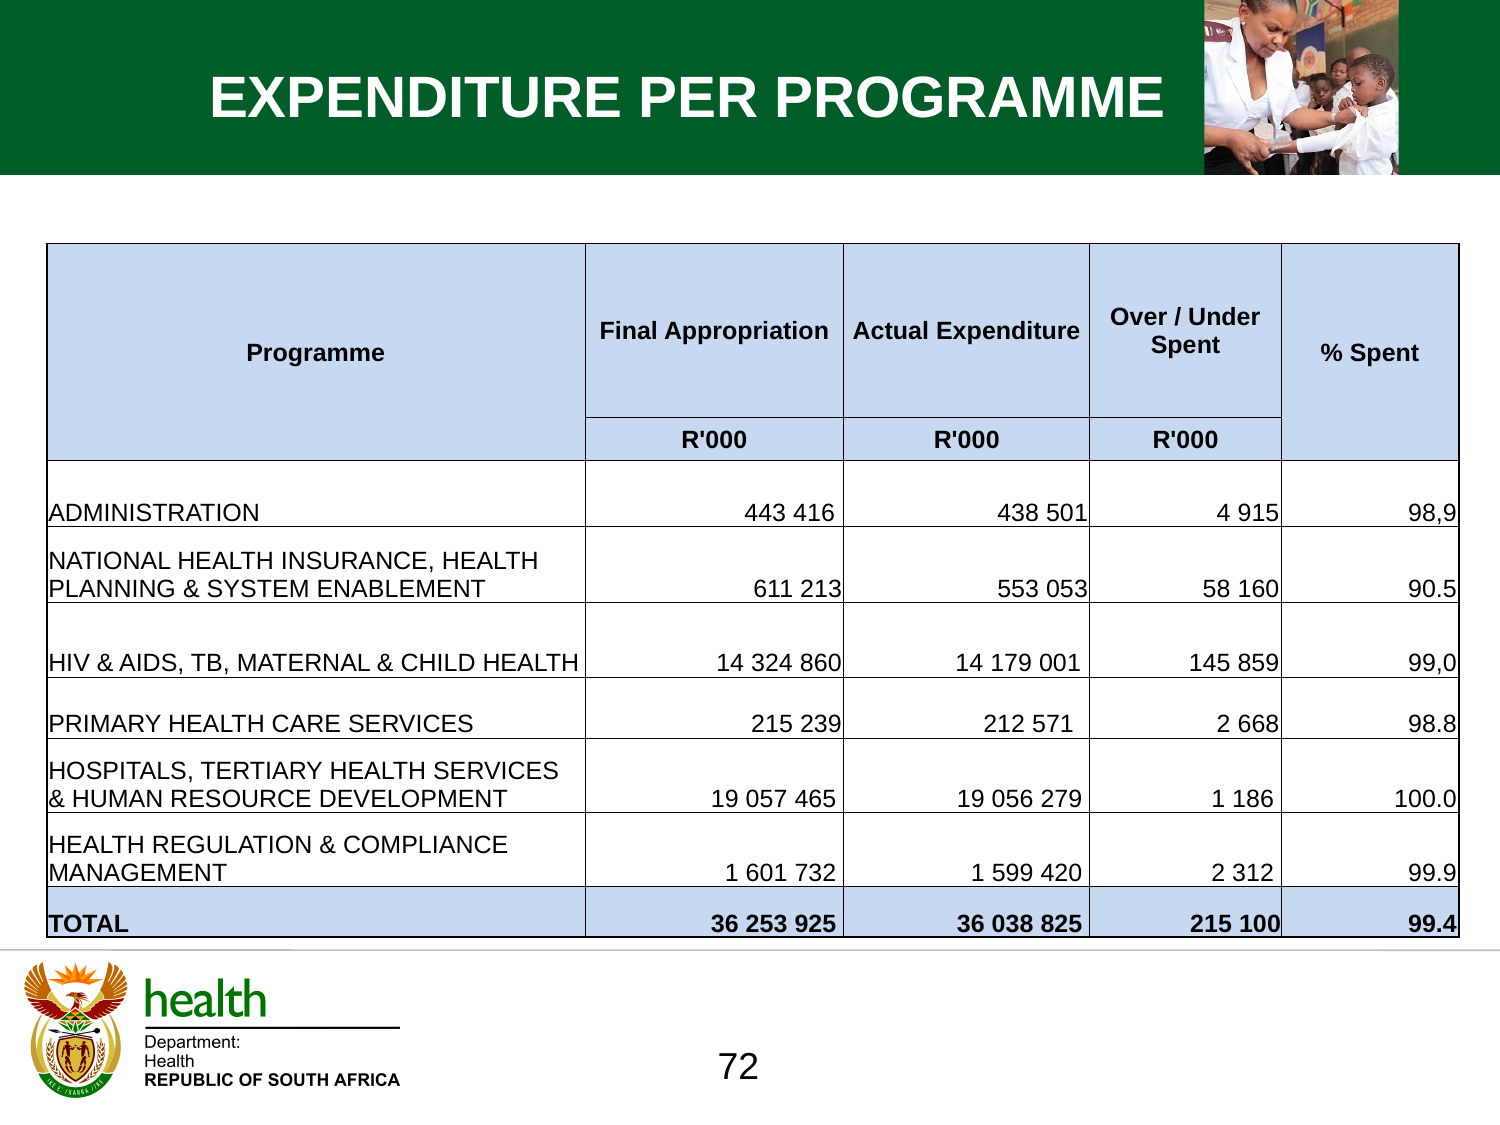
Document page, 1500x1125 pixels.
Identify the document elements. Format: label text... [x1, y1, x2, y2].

table_cell 215 100 [1090, 887, 1281, 936]
table_cell TOTAL [48, 887, 585, 936]
table_cell 611 213 [586, 527, 843, 602]
table_cell 553 053 [844, 527, 1089, 602]
table_cell 99,0 [1282, 603, 1458, 677]
table_cell 2 312 [1090, 813, 1281, 886]
table_cell 212 571 [844, 678, 1089, 738]
table_cell 1 186 [1090, 739, 1281, 812]
table_header Actual Expenditure [844, 244, 1089, 417]
table_cell 19 056 279 [844, 739, 1089, 812]
table_cell 4 915 [1090, 461, 1281, 526]
table_cell HEALTH REGULATION & COMPLIANCE MANAGEMENT [48, 813, 585, 886]
table_header Over / Under Spent [1090, 244, 1281, 417]
table_cell 99.9 [1282, 813, 1458, 886]
table_cell ADMINISTRATION [48, 461, 585, 526]
picture [24, 962, 400, 1098]
table_cell HOSPITALS, TERTIARY HEALTH SERVICES & HUMAN RESOURCE DEVELOPMENT [48, 739, 585, 812]
table_cell 58 160 [1090, 527, 1281, 602]
table_cell 98.8 [1282, 678, 1458, 738]
table_cell R'000 [586, 418, 843, 460]
text_box EXPENDITURE PER PROGRAMME [87, 0, 1288, 138]
table_cell 14 179 001 [844, 603, 1089, 677]
table_cell 36 038 825 [844, 887, 1089, 936]
table_cell R'000 [844, 418, 1089, 460]
table_cell 90.5 [1282, 527, 1458, 602]
table_cell 36 253 925 [586, 887, 843, 936]
table_cell 100.0 [1282, 739, 1458, 812]
table_header Programme [48, 244, 585, 460]
picture [1204, 0, 1399, 175]
table_cell 145 859 [1090, 603, 1281, 677]
table_cell 215 239 [586, 678, 843, 738]
table_cell 99.4 [1282, 887, 1458, 936]
text_box 72 [702, 1034, 1053, 1095]
table_cell 98,9 [1282, 461, 1458, 526]
table_header Final Appropriation [586, 244, 843, 417]
table_cell PRIMARY HEALTH CARE SERVICES [48, 678, 585, 738]
table_cell NATIONAL HEALTH INSURANCE, HEALTH PLANNING & SYSTEM ENABLEMENT [48, 527, 585, 602]
table_cell 1 599 420 [844, 813, 1089, 886]
table_header % Spent [1282, 244, 1458, 460]
table_cell 438 501 [844, 461, 1089, 526]
table_cell 19 057 465 [586, 739, 843, 812]
table_cell R'000 [1090, 418, 1281, 460]
table_cell 2 668 [1090, 678, 1281, 738]
table_cell HIV & AIDS, TB, MATERNAL & CHILD HEALTH [48, 603, 585, 677]
table_cell 1 601 732 [586, 813, 843, 886]
table_cell 14 324 860 [586, 603, 843, 677]
table_cell 443 416 [586, 461, 843, 526]
